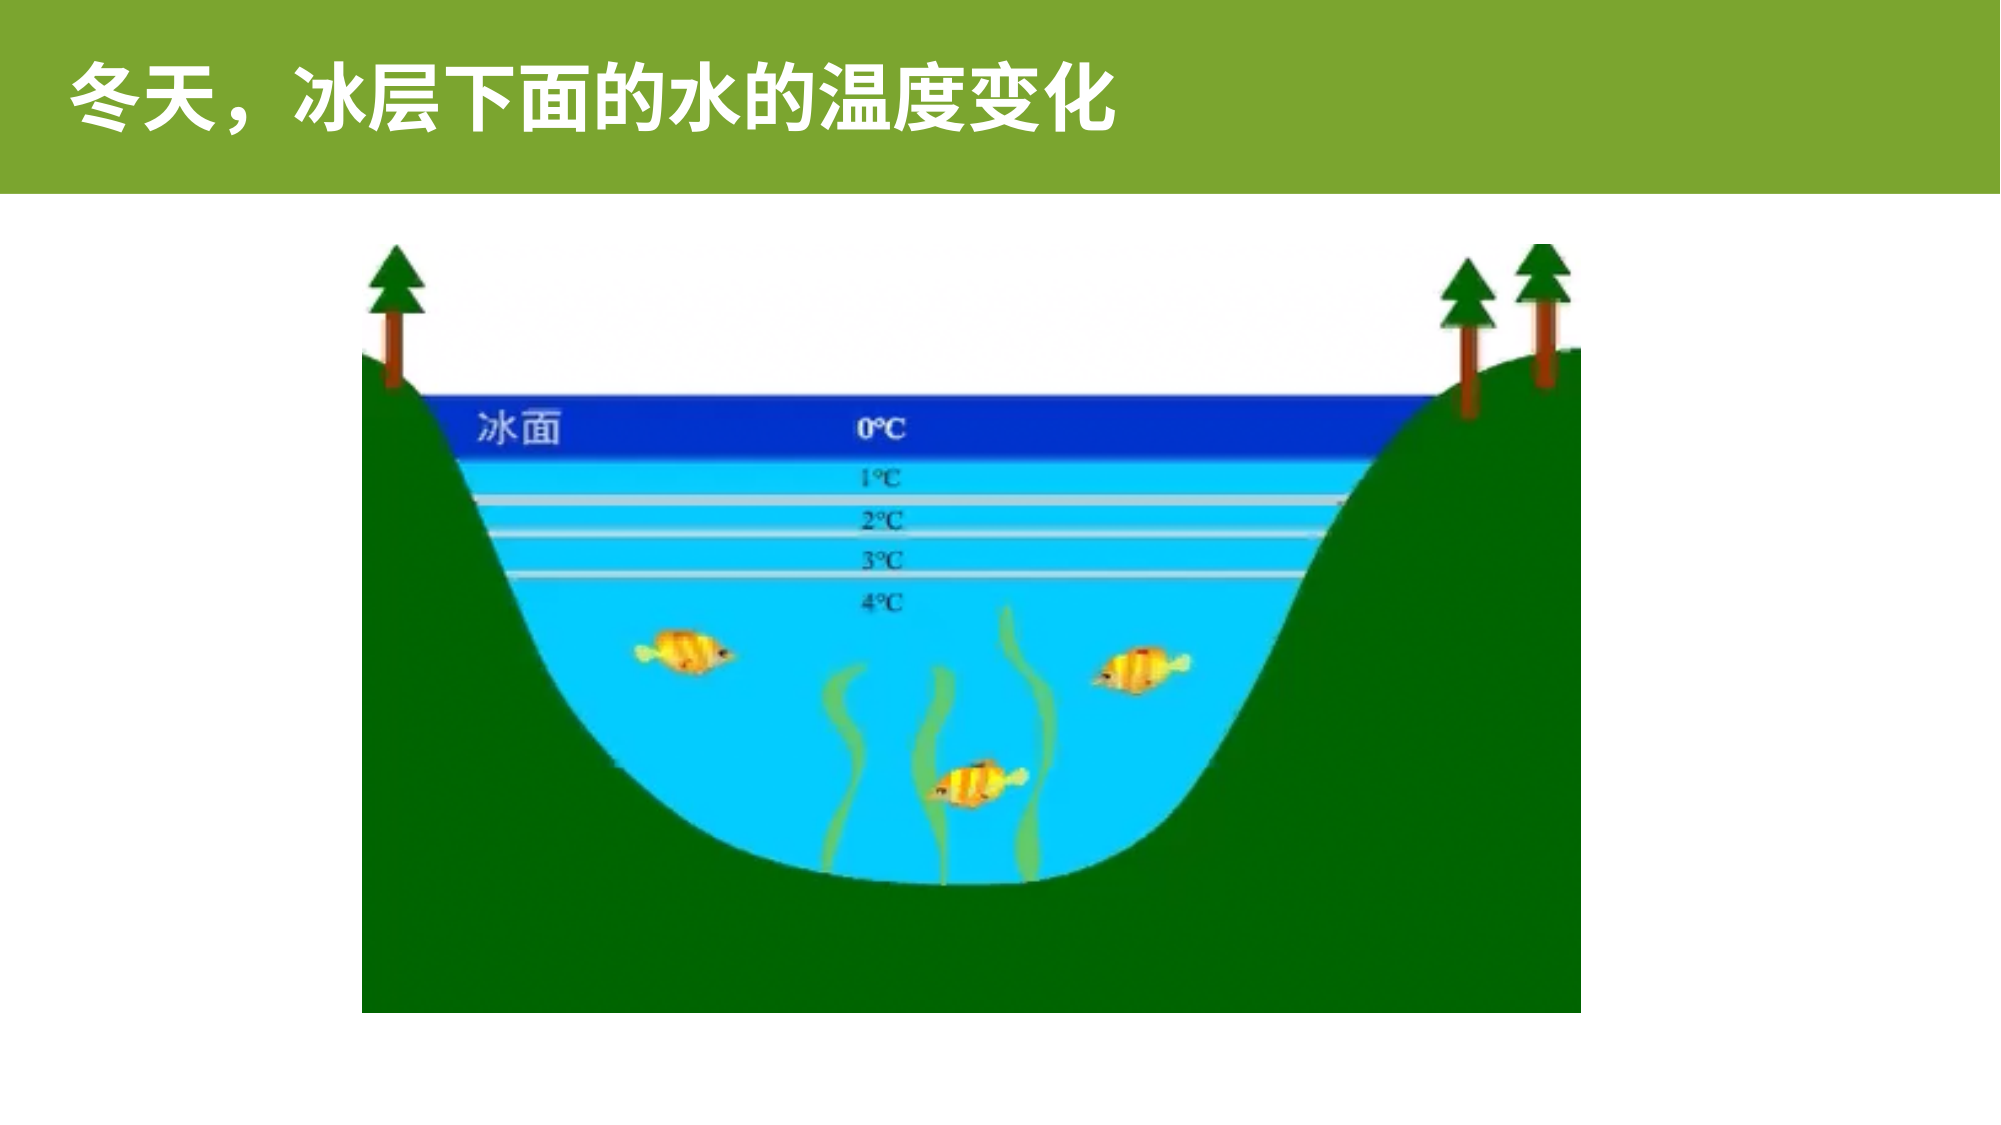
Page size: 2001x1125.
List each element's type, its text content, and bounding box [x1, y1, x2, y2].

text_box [361, 243, 1582, 1014]
list 冬天，冰层下面的水的温度变化 [52, 41, 1321, 162]
